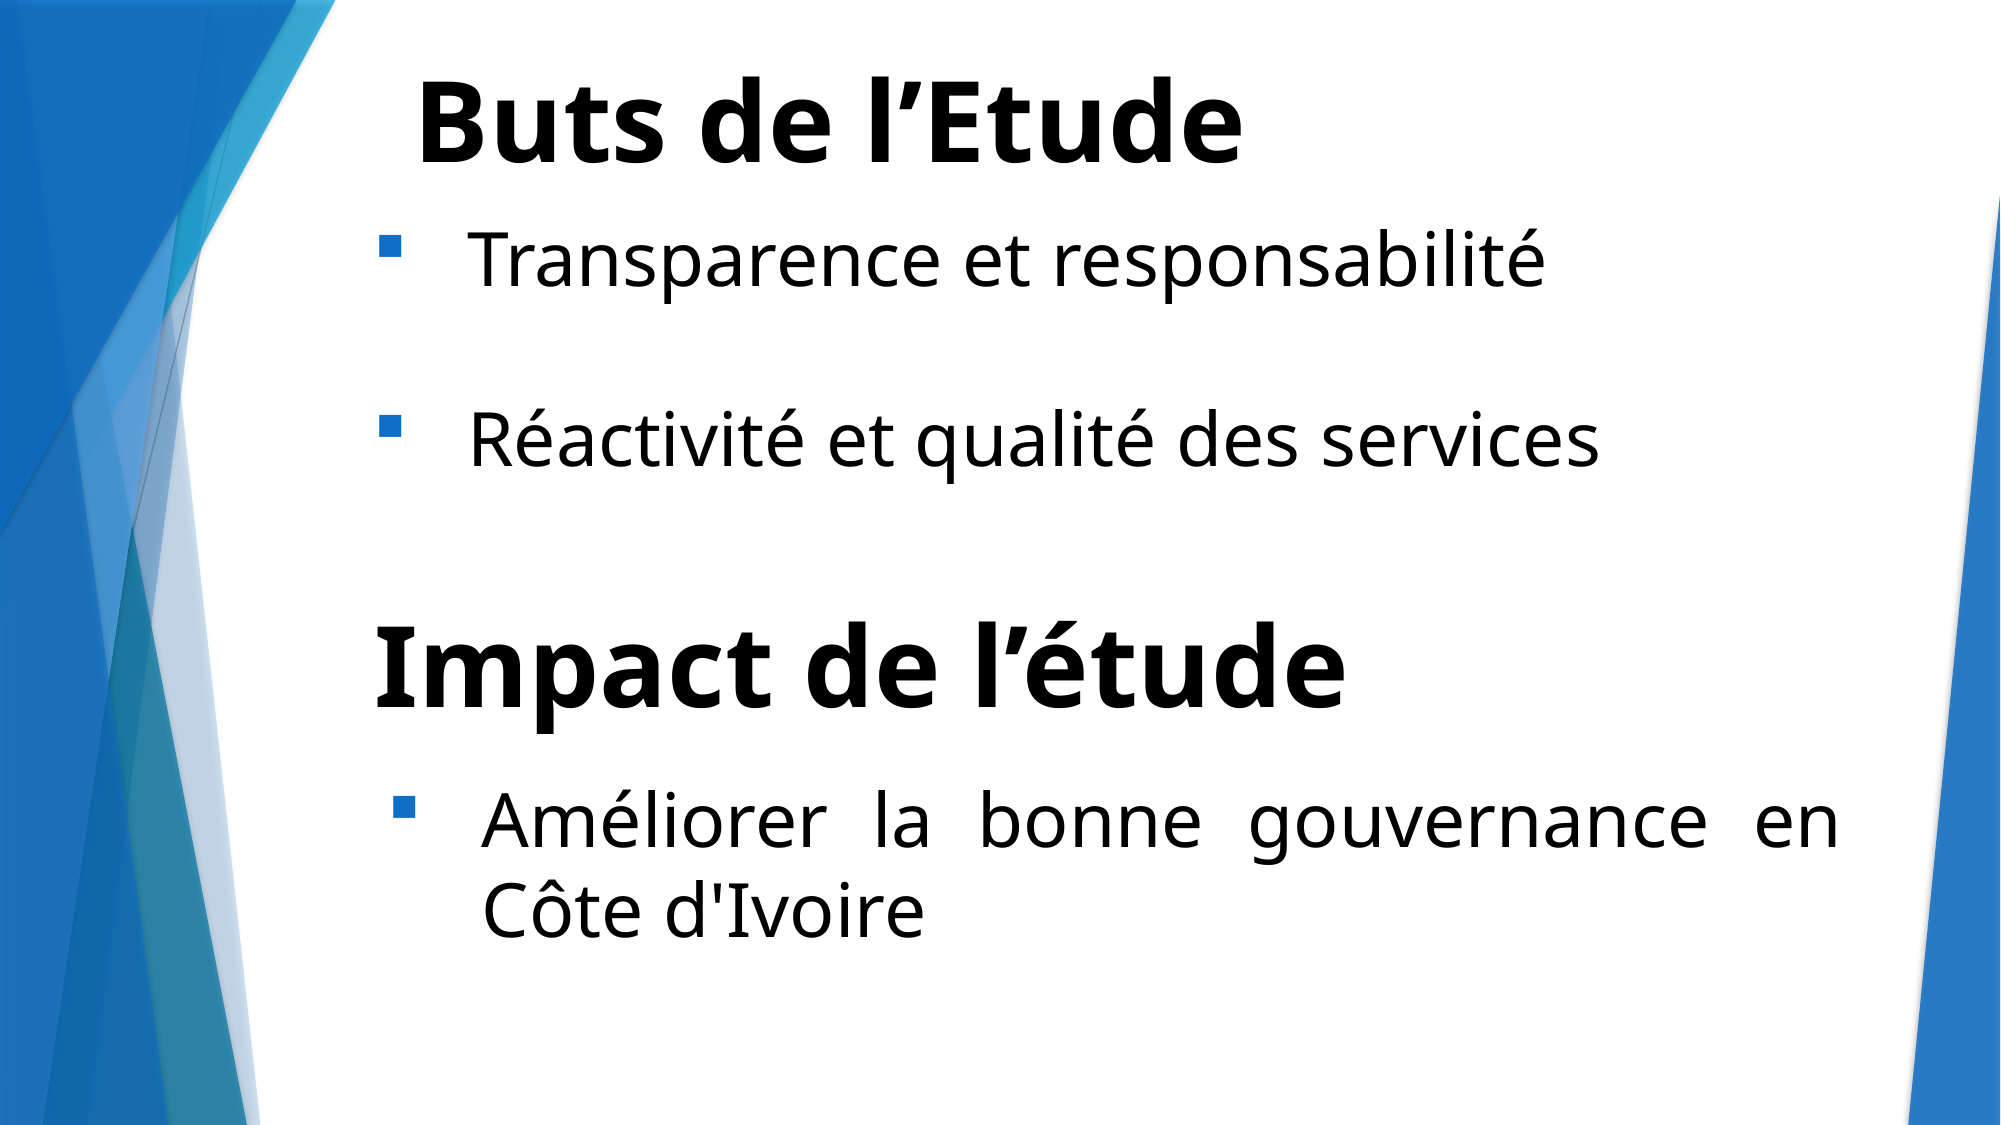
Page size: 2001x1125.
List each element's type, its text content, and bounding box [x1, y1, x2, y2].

text_box Transparence et responsabilité Réactivité et qualité des services [358, 203, 1820, 489]
text_box Impact de l’étude [359, 587, 1365, 738]
text_box Buts de l’Etude [398, 42, 1262, 193]
text_box Améliorer la bonne gouvernance en Côte d'Ivoire [373, 764, 1857, 960]
